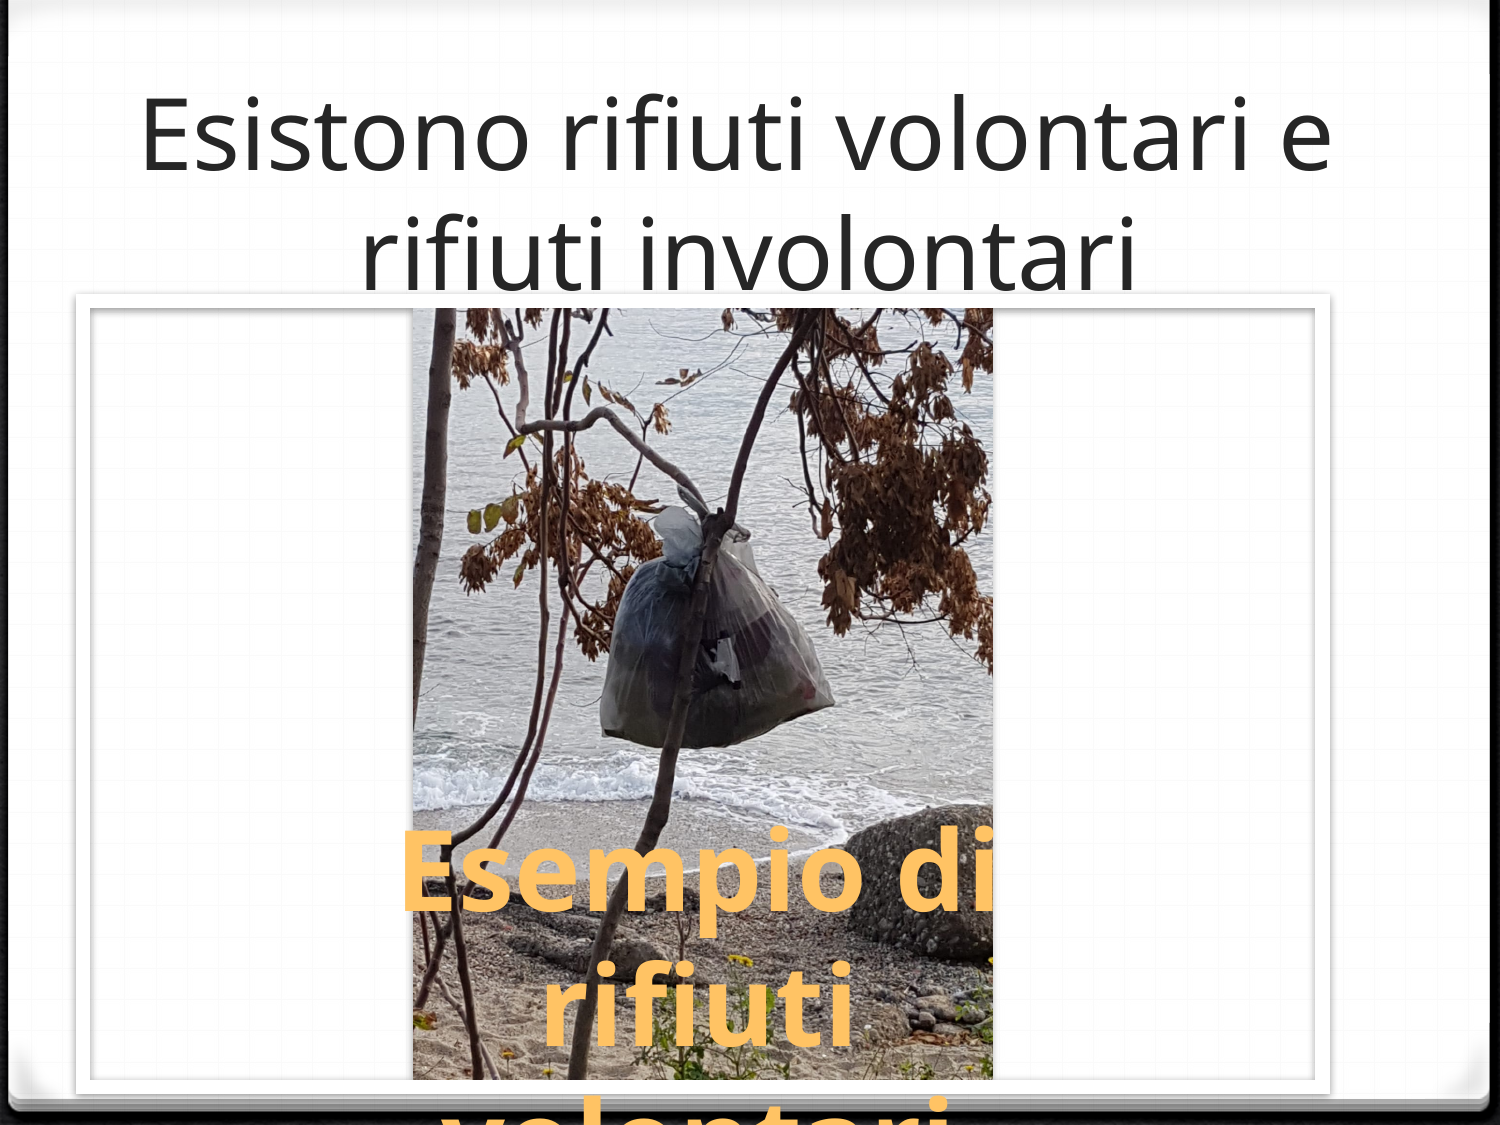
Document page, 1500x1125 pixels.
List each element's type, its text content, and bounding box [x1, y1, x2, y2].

text_box Esempio di rifiuti volontari [282, 1088, 1115, 1125]
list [90, 307, 1316, 1080]
picture [0, 0, 1500, 1125]
title Esistono rifiuti volontari e rifiuti involontari [90, 71, 1410, 309]
